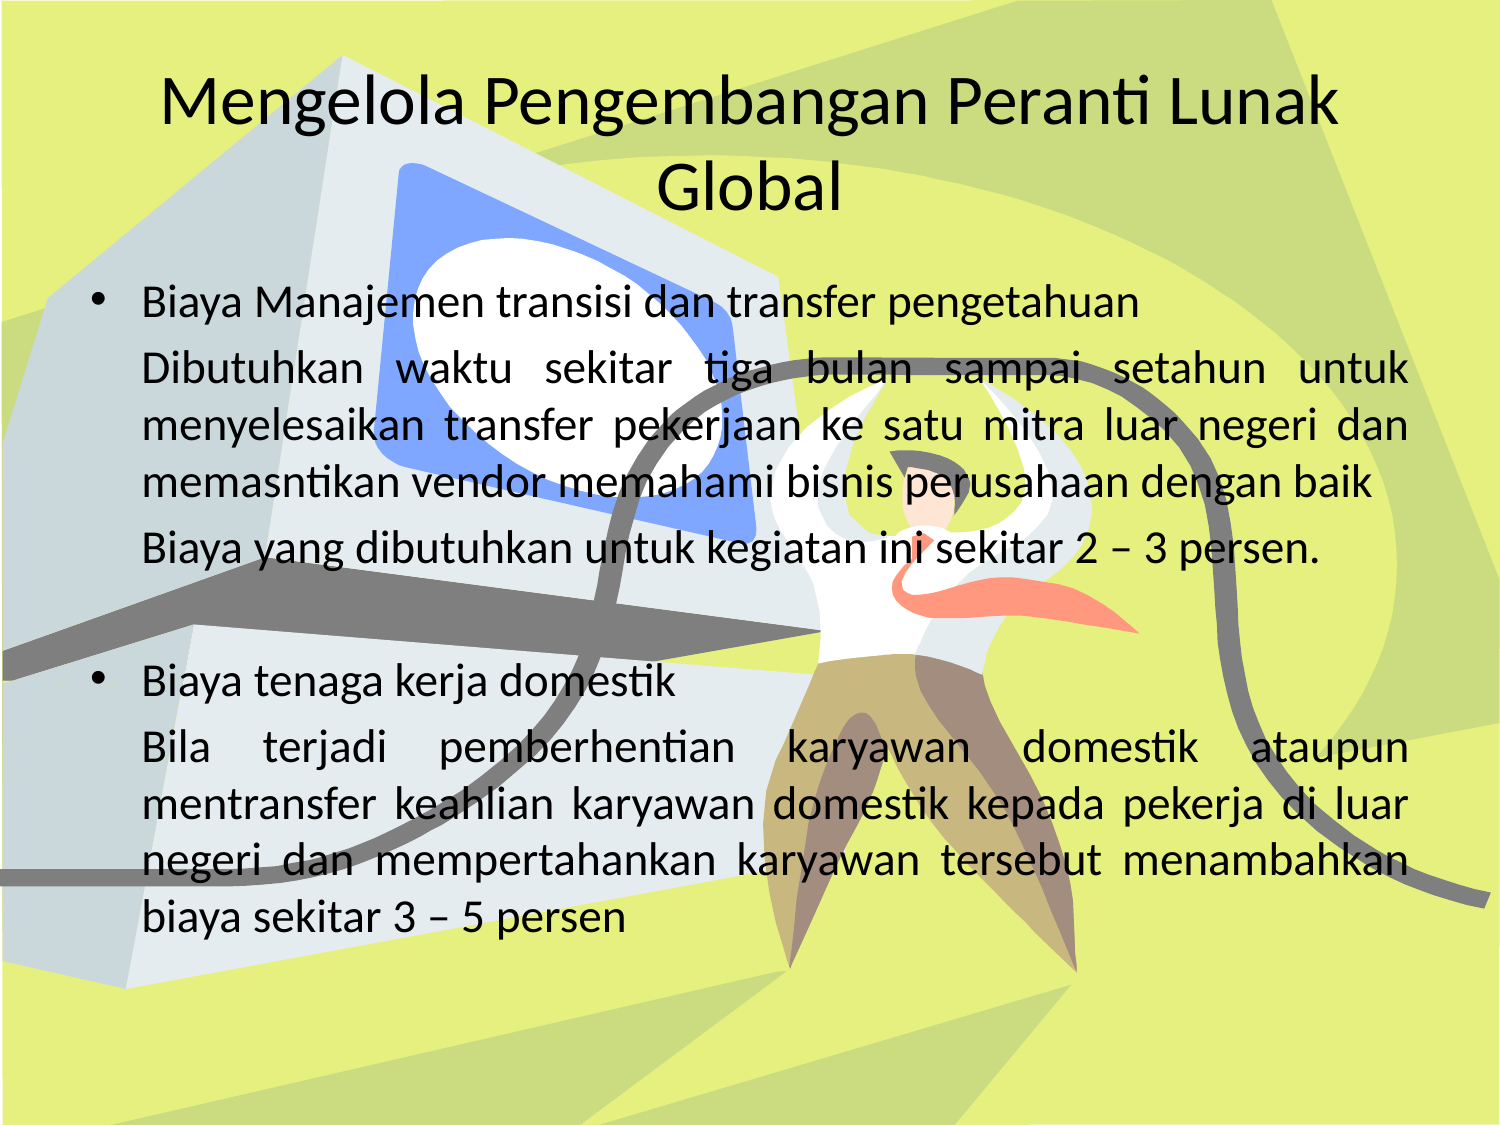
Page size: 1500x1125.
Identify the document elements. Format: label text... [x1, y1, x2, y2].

list Biaya Manajemen transisi dan transfer pengetahuan Dibutuhkan waktu sekitar tiga bulan sampai setahun untuk menyelesaikan transfer pekerjaan ke satu mitra luar negeri dan memasntikan vendor memahami bisnis perusahaan dengan baik Biaya yang dibutuhkan untuk kegiatan ini sekitar 2 – 3 persen. Biaya tenaga kerja domestik Bila terjadi pemberhentian karyawan domestik ataupun mentransfer keahlian karyawan domestik kepada pekerja di luar negeri dan mempertahankan karyawan tersebut menambahkan biaya sekitar 3 – 5 persen [75, 262, 1425, 1005]
title Mengelola Pengembangan Peranti Lunak Global [75, 45, 1425, 233]
